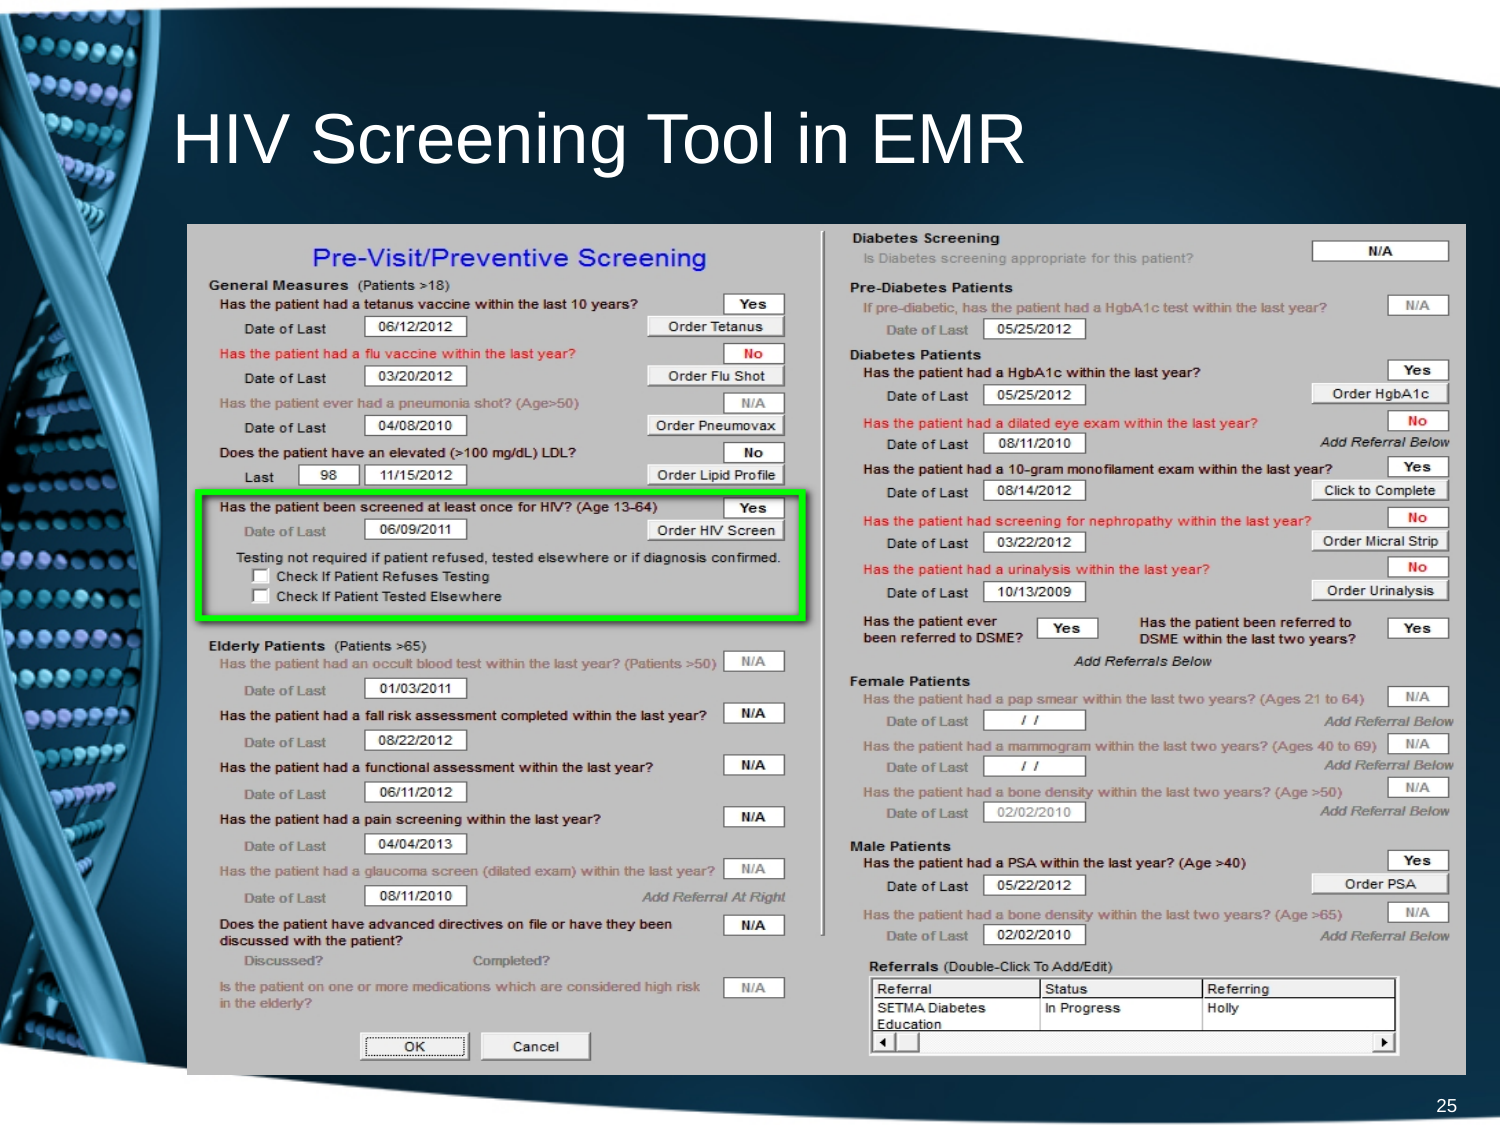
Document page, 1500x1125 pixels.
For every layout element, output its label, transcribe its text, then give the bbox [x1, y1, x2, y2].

slide_number 25 [1159, 1086, 1473, 1125]
picture [0, 0, 1500, 1125]
title HIV Screening Tool in EMR [157, 22, 1442, 249]
